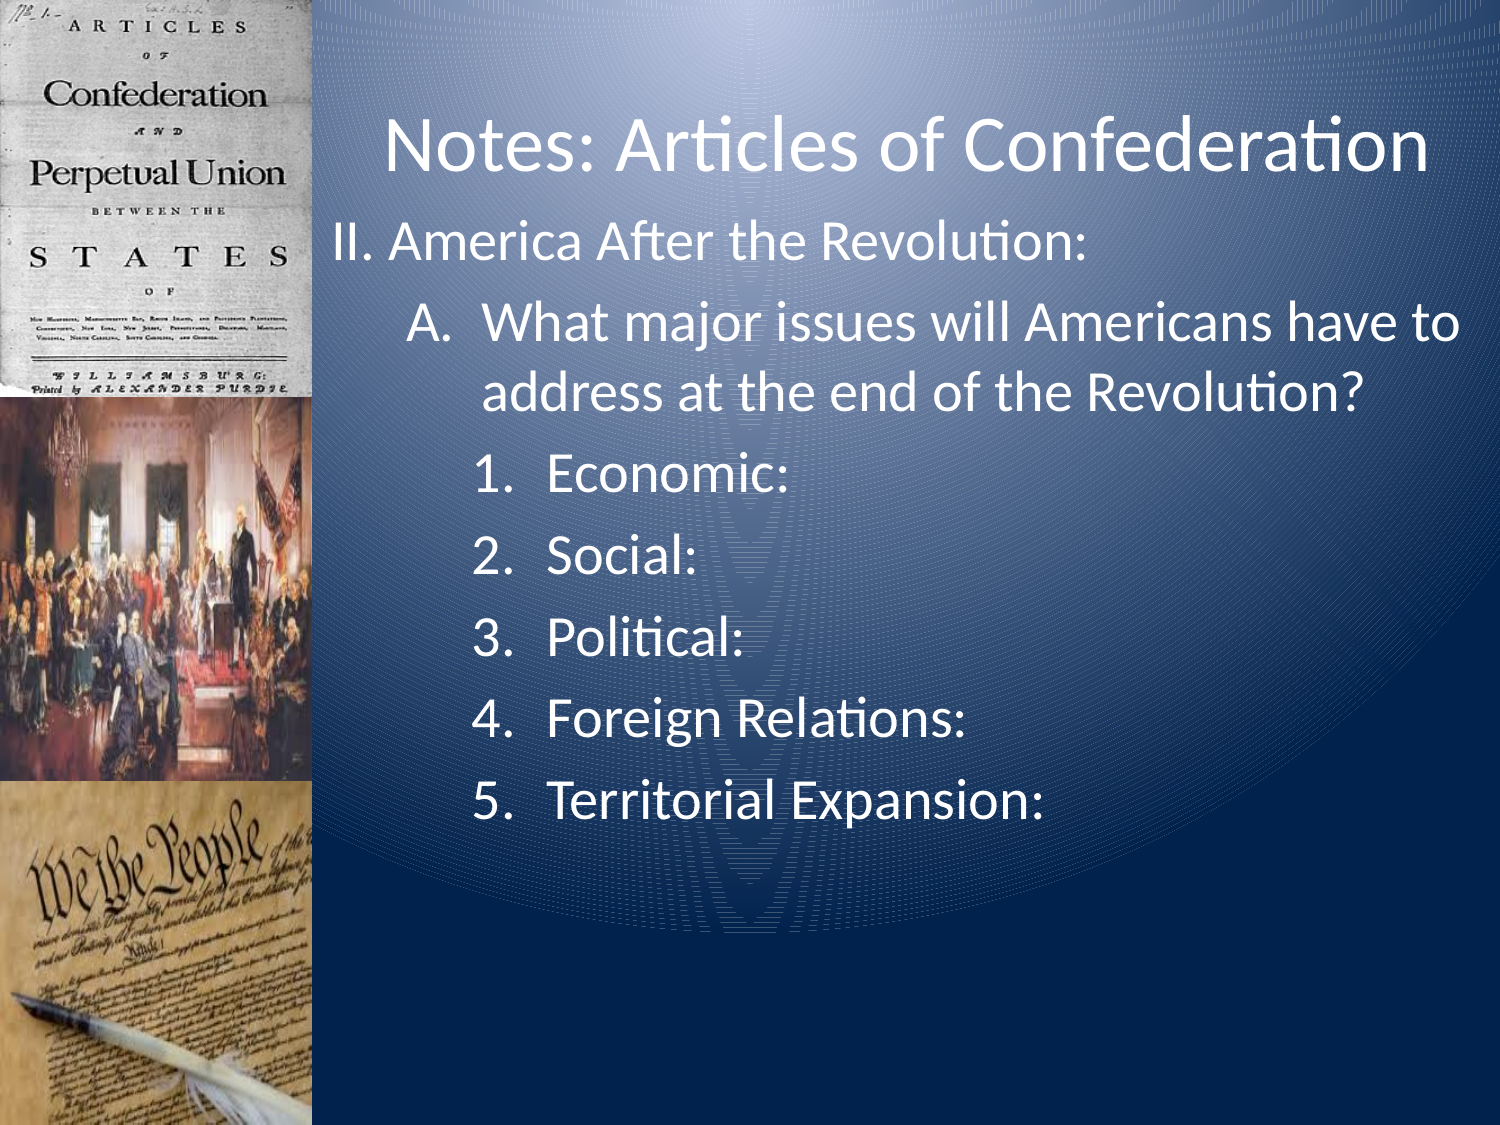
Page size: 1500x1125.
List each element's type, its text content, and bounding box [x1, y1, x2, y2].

picture [0, 0, 312, 1125]
title Notes: Articles of Confederation [316, 45, 1500, 194]
list II. America After the Revolution: What major issues will Americans have to address at the end of the Revolution? Economic: Social: Political: Foreign Relations: Territorial Expansion: [316, 194, 1500, 937]
